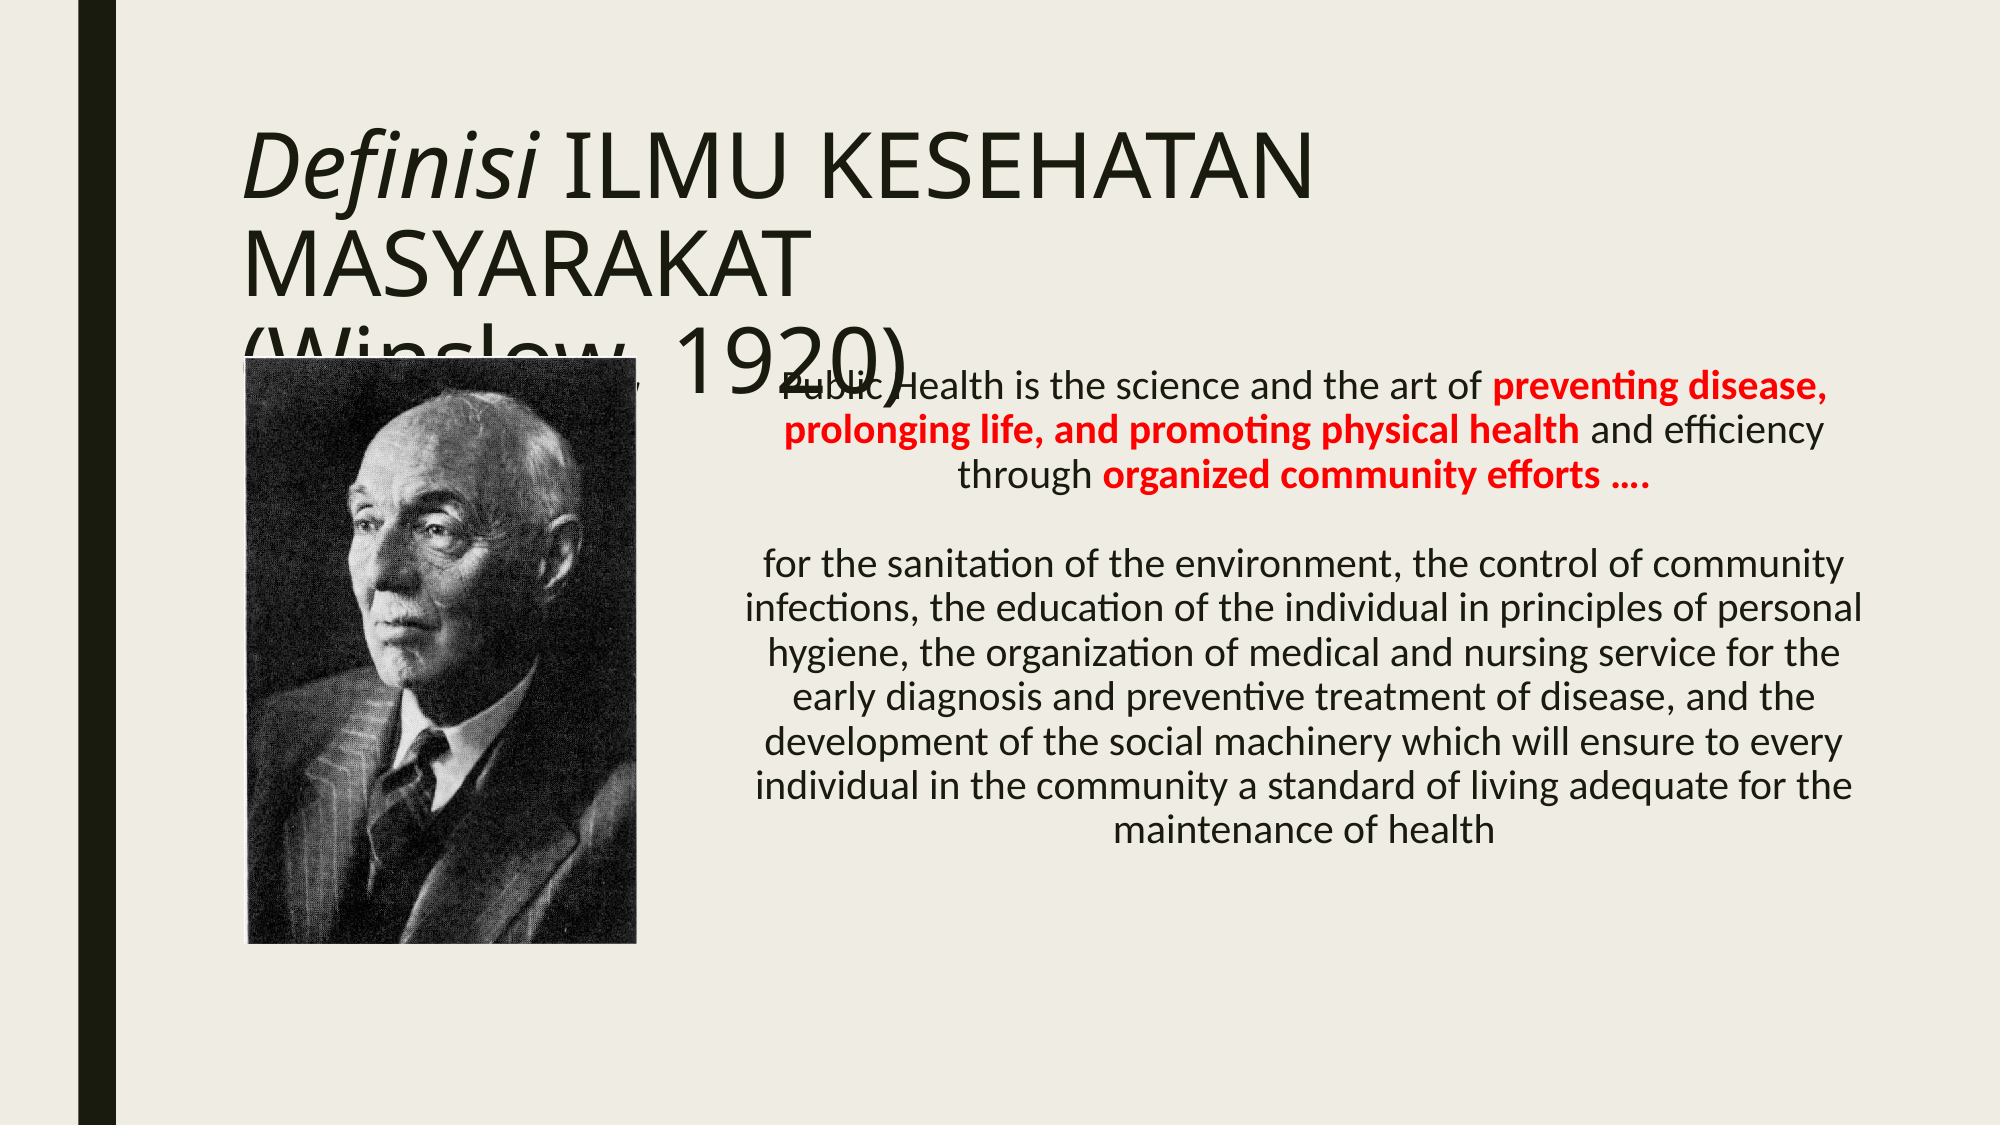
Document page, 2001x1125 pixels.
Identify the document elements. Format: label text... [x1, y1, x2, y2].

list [244, 356, 637, 944]
title Definisi ILMU KESEHATAN MASYARAKAT (Winslow, 1920) [225, 112, 1800, 357]
text_box Public Health is the science and the art of preventing disease, prolonging life, and promoting physical health and efficiency through organized community efforts …. for the sanitation of the environment, the control of community infections, the education of the individual in principles of personal hygiene, the organization of medical and nursing service for the early diagnosis and preventive treatment of disease, and the development of the social machinery which will ensure to every individual in the community a standard of living adequate for the maintenance of health [718, 356, 1890, 963]
